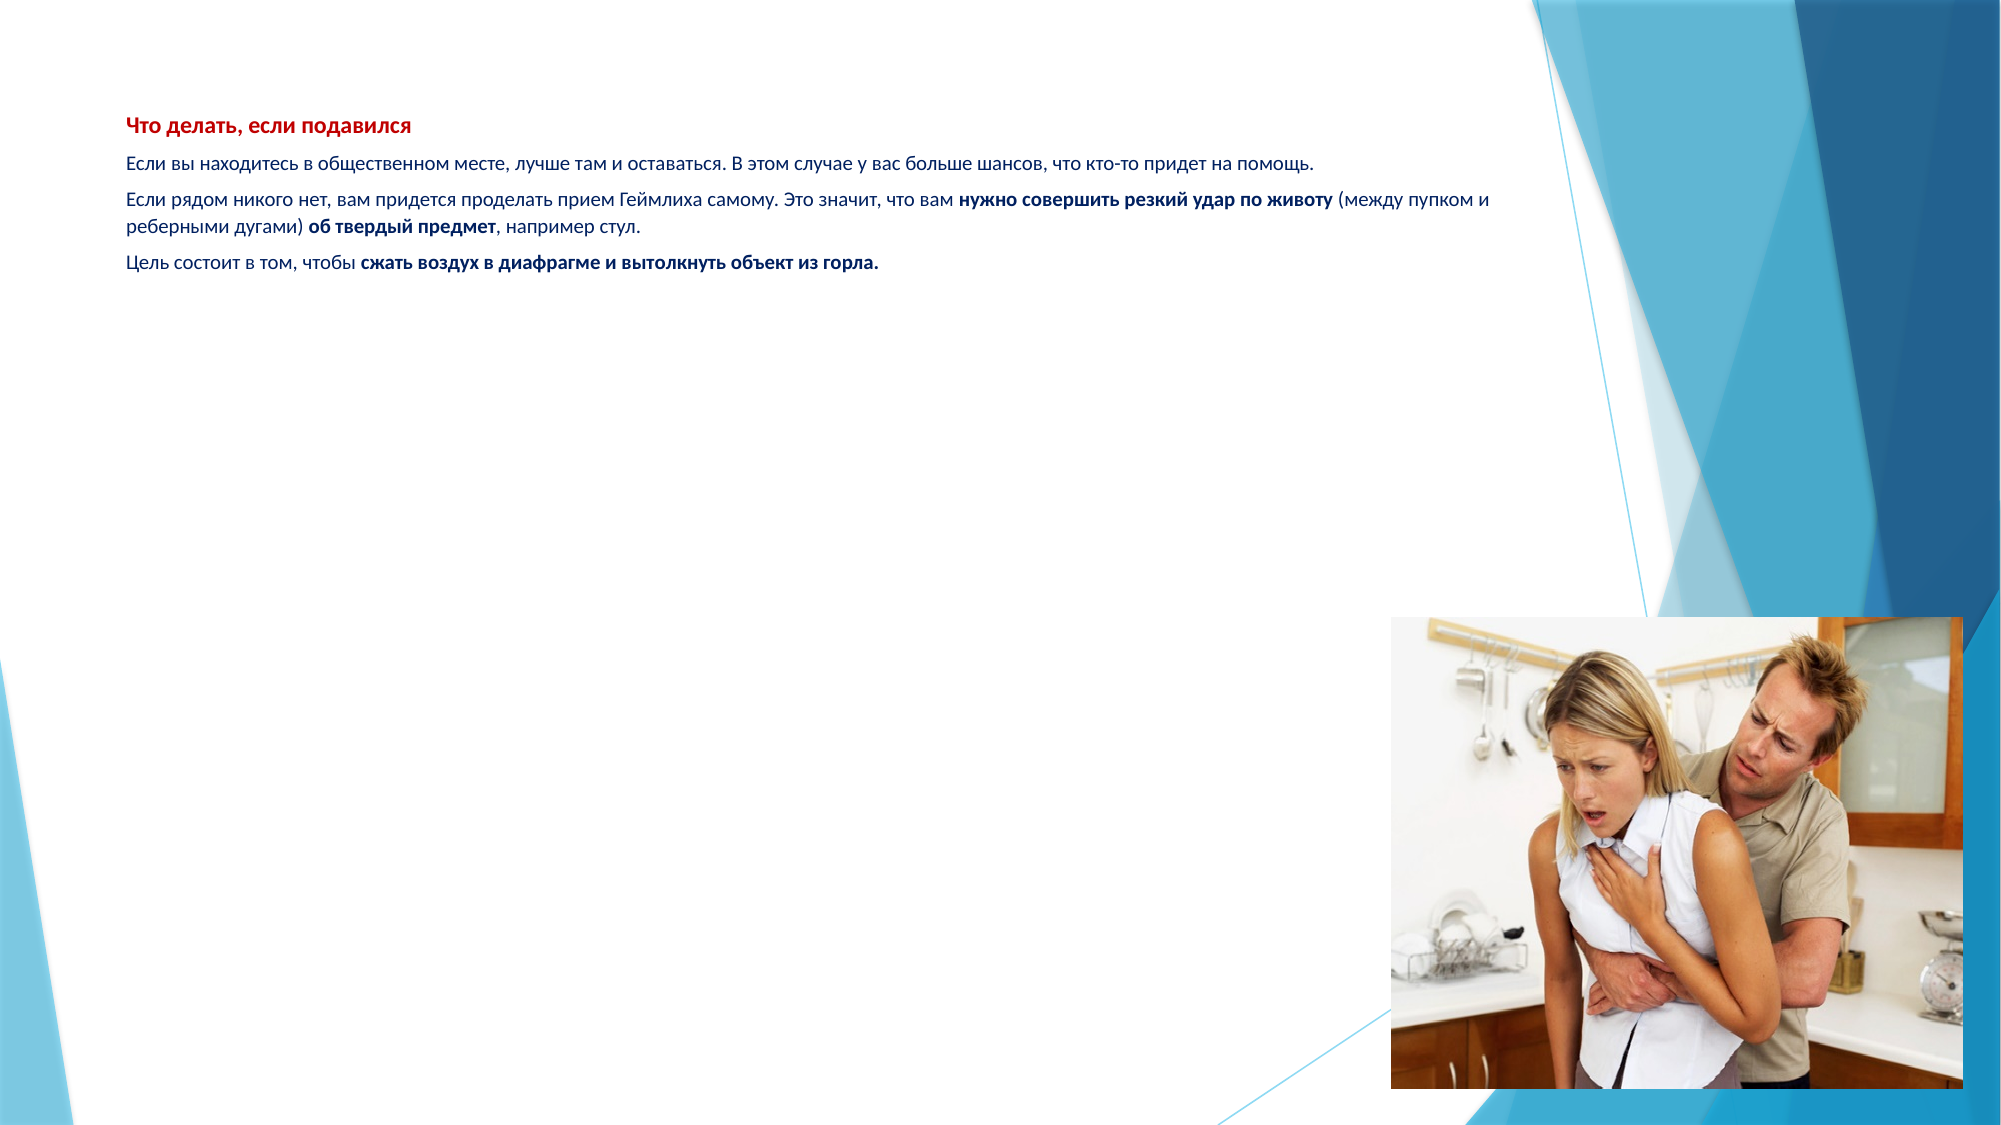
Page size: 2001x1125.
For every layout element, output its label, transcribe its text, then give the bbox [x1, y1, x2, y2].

title Что делать, если подавился Если вы находитесь в общественном месте, лучше там и оставаться. В этом случае у вас больше шансов, что кто-то придет на помощь. Если рядом никого нет, вам придется проделать прием Геймлиха самому. Это значит, что вам нужно совершить резкий удар по животу (между пупком и реберными дугами) об твердый предмет, например стул. Цель состоит в том, чтобы сжать воздух в диафрагме и вытолкнуть объект из горла. [111, 99, 1522, 317]
picture [1390, 616, 1963, 1090]
